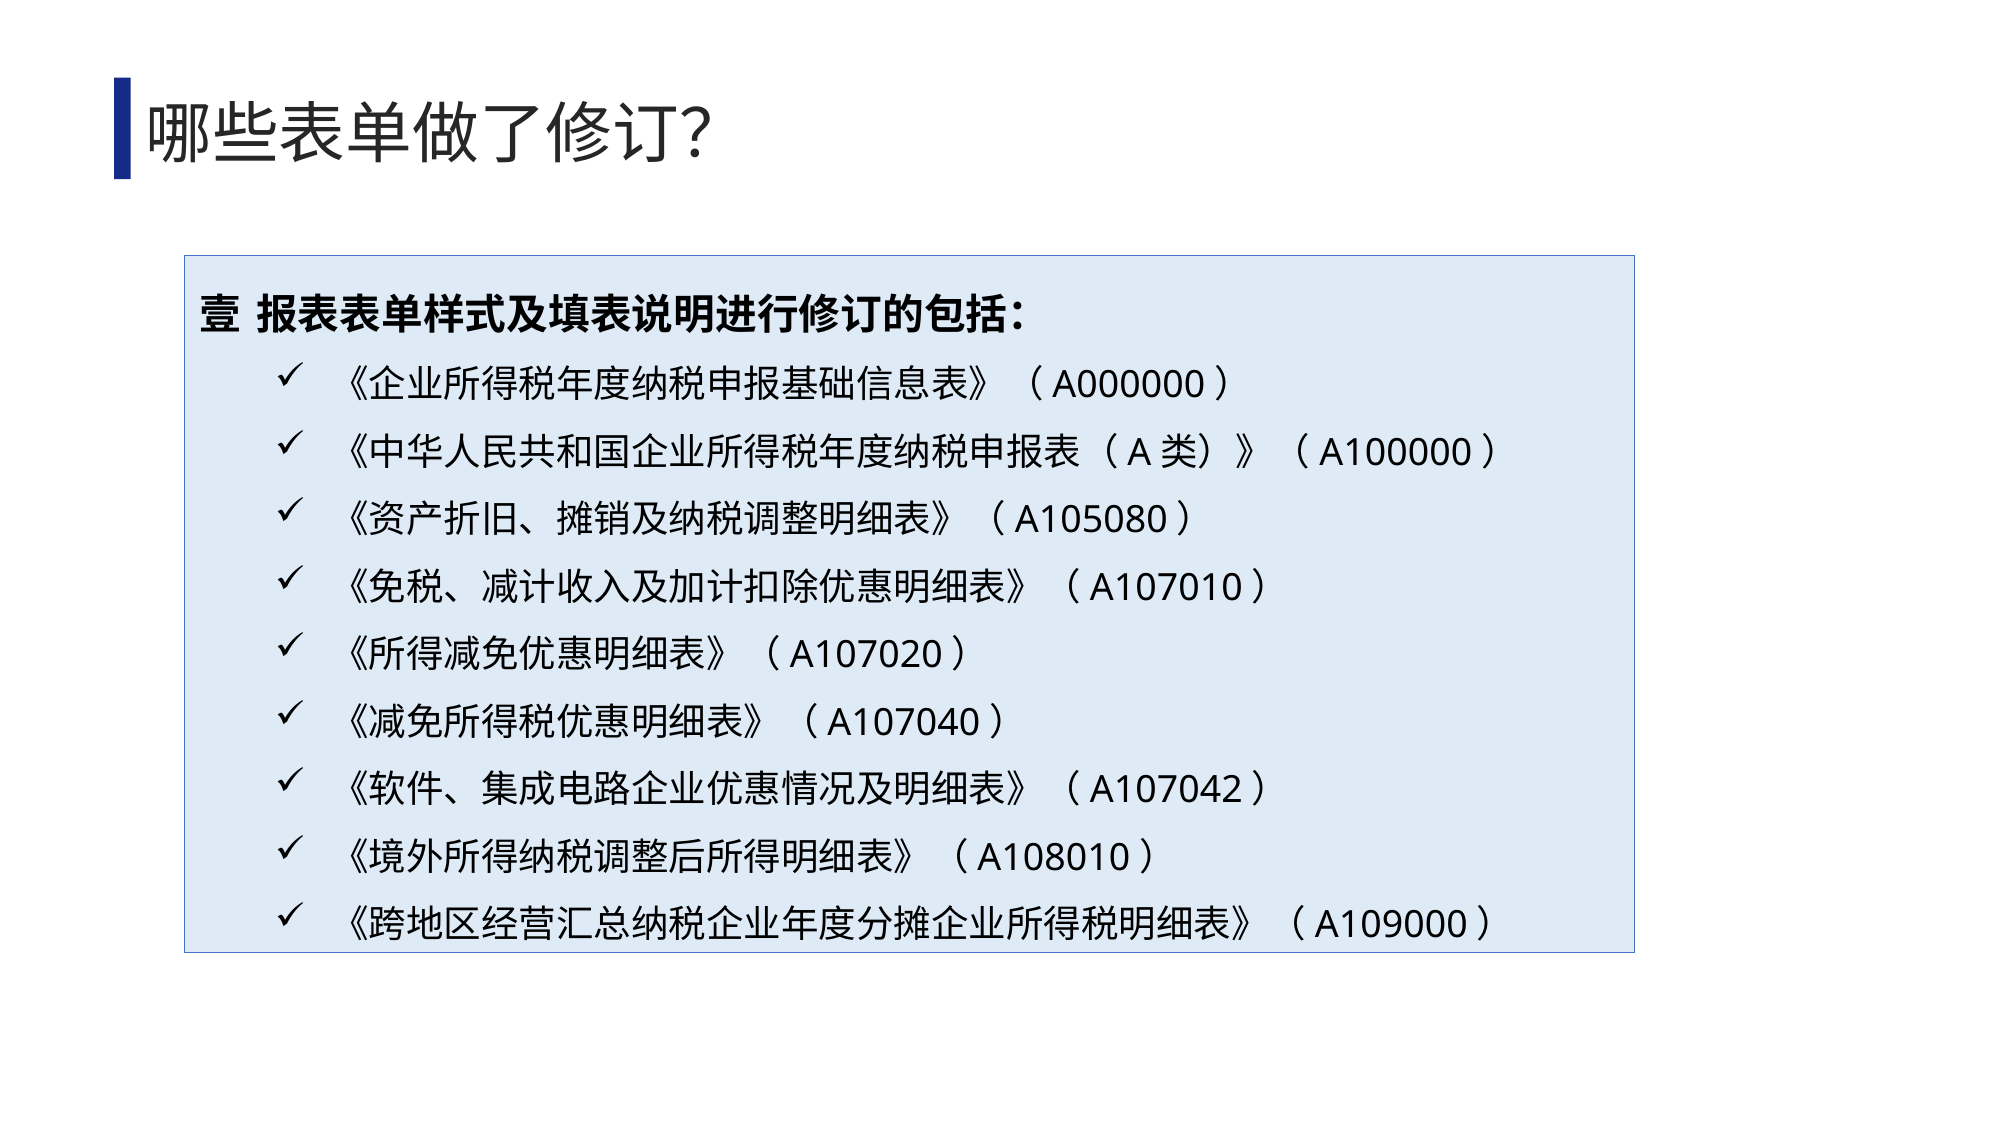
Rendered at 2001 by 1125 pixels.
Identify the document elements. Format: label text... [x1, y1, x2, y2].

text_box 报表表单样式及填表说明进行修订的包括： 《企业所得税年度纳税申报基础信息表》（A000000） 《中华人民共和国企业所得税年度纳税申报表（A类）》（A100000） 《资产折旧、摊销及纳税调整明细表》（A105080） 《免税、减计收入及加计扣除优惠明细表》（A107010） 《所得减免优惠明细表》（A107020） 《减免所得税优惠明细表》（A107040） 《软件、集成电路企业优惠情况及明细表》（A107042） 《境外所得纳税调整后所得明细表》（A108010） 《跨地区经营汇总纳税企业年度分摊企业所得税明细表》（A109000） [184, 255, 1635, 953]
text_box [114, 77, 131, 180]
text_box 哪些表单做了修订？ [130, 83, 994, 179]
